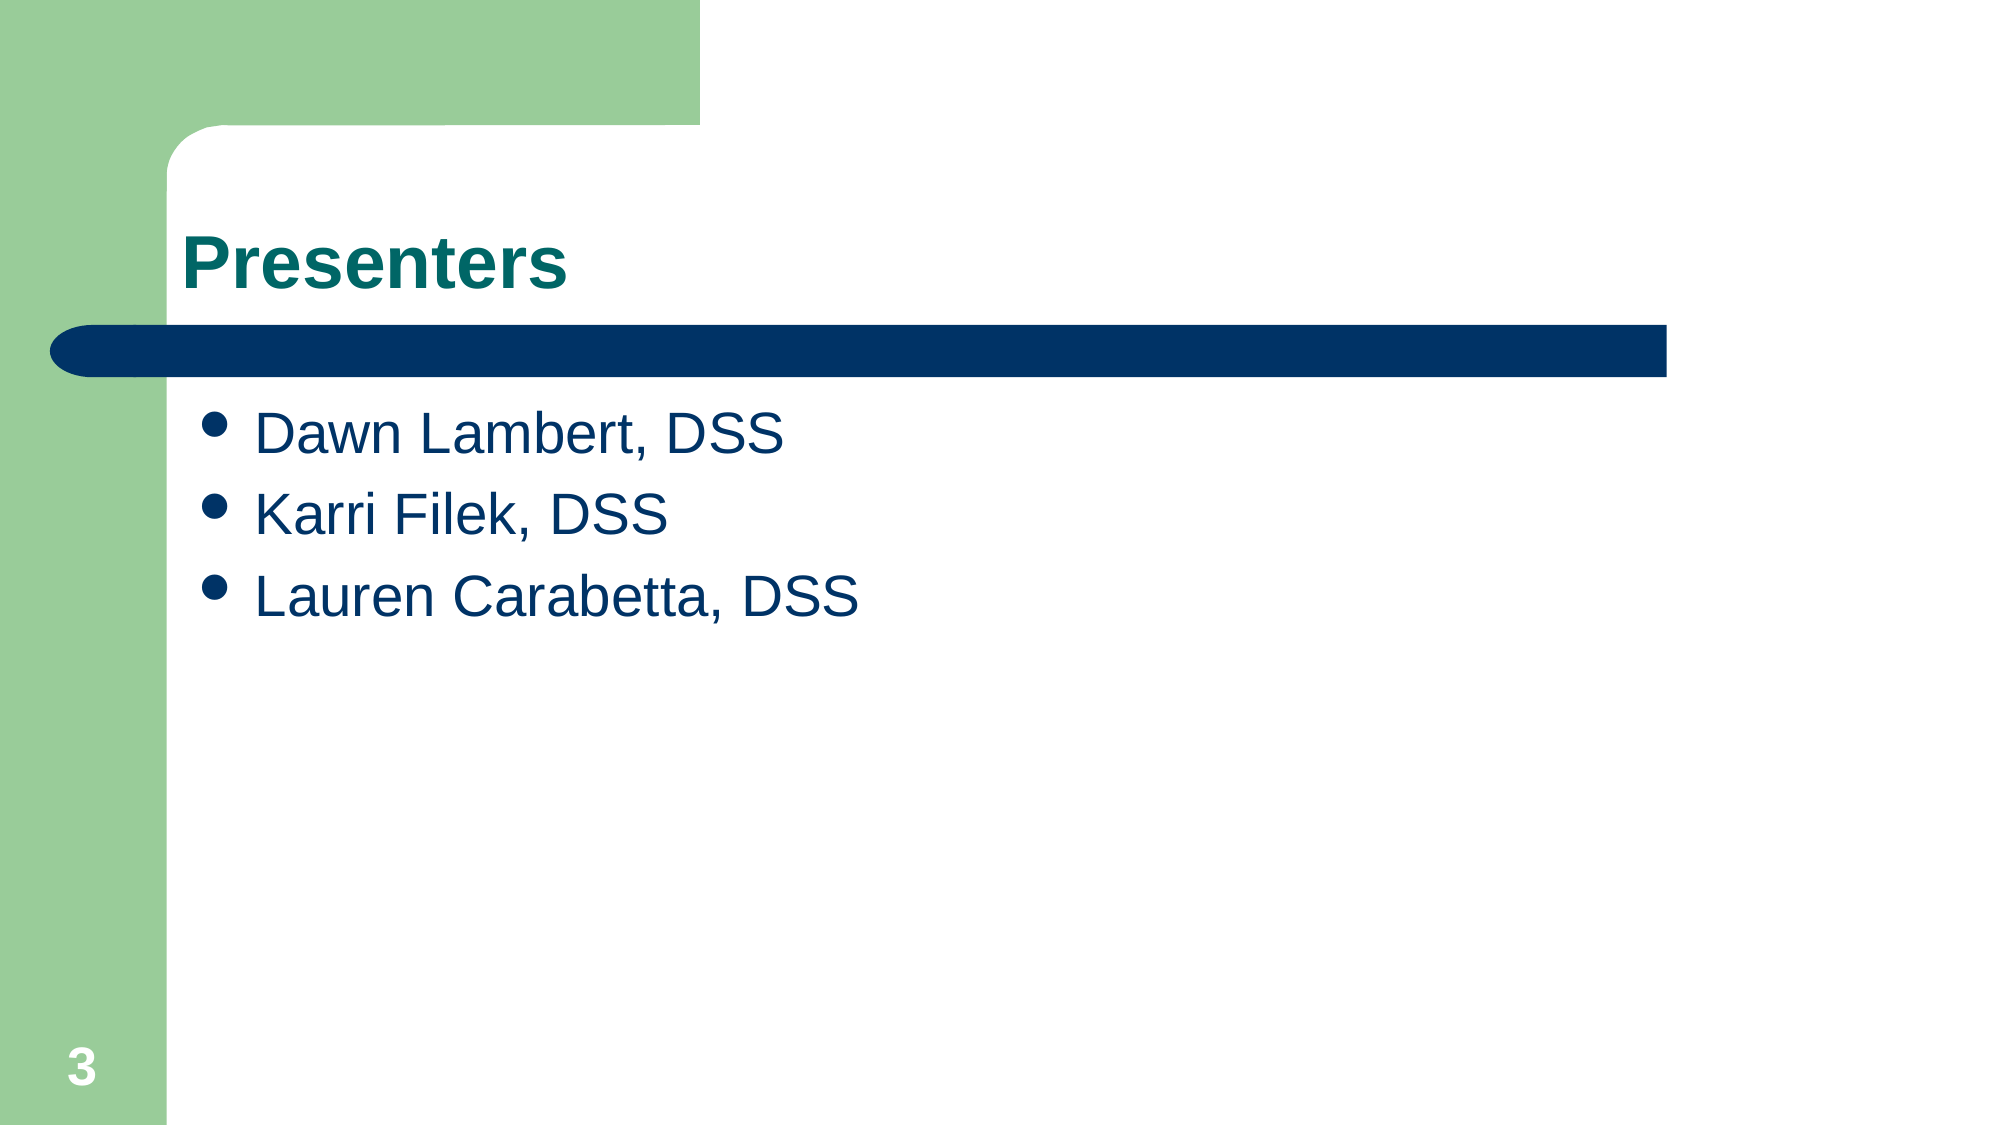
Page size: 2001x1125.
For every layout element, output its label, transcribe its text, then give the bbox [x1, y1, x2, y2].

slide_number 3 [18, 1023, 147, 1105]
list Dawn Lambert, DSS Karri Filek, DSS Lauren Carabetta, DSS [183, 387, 1866, 999]
title Presenters [166, 125, 1900, 313]
